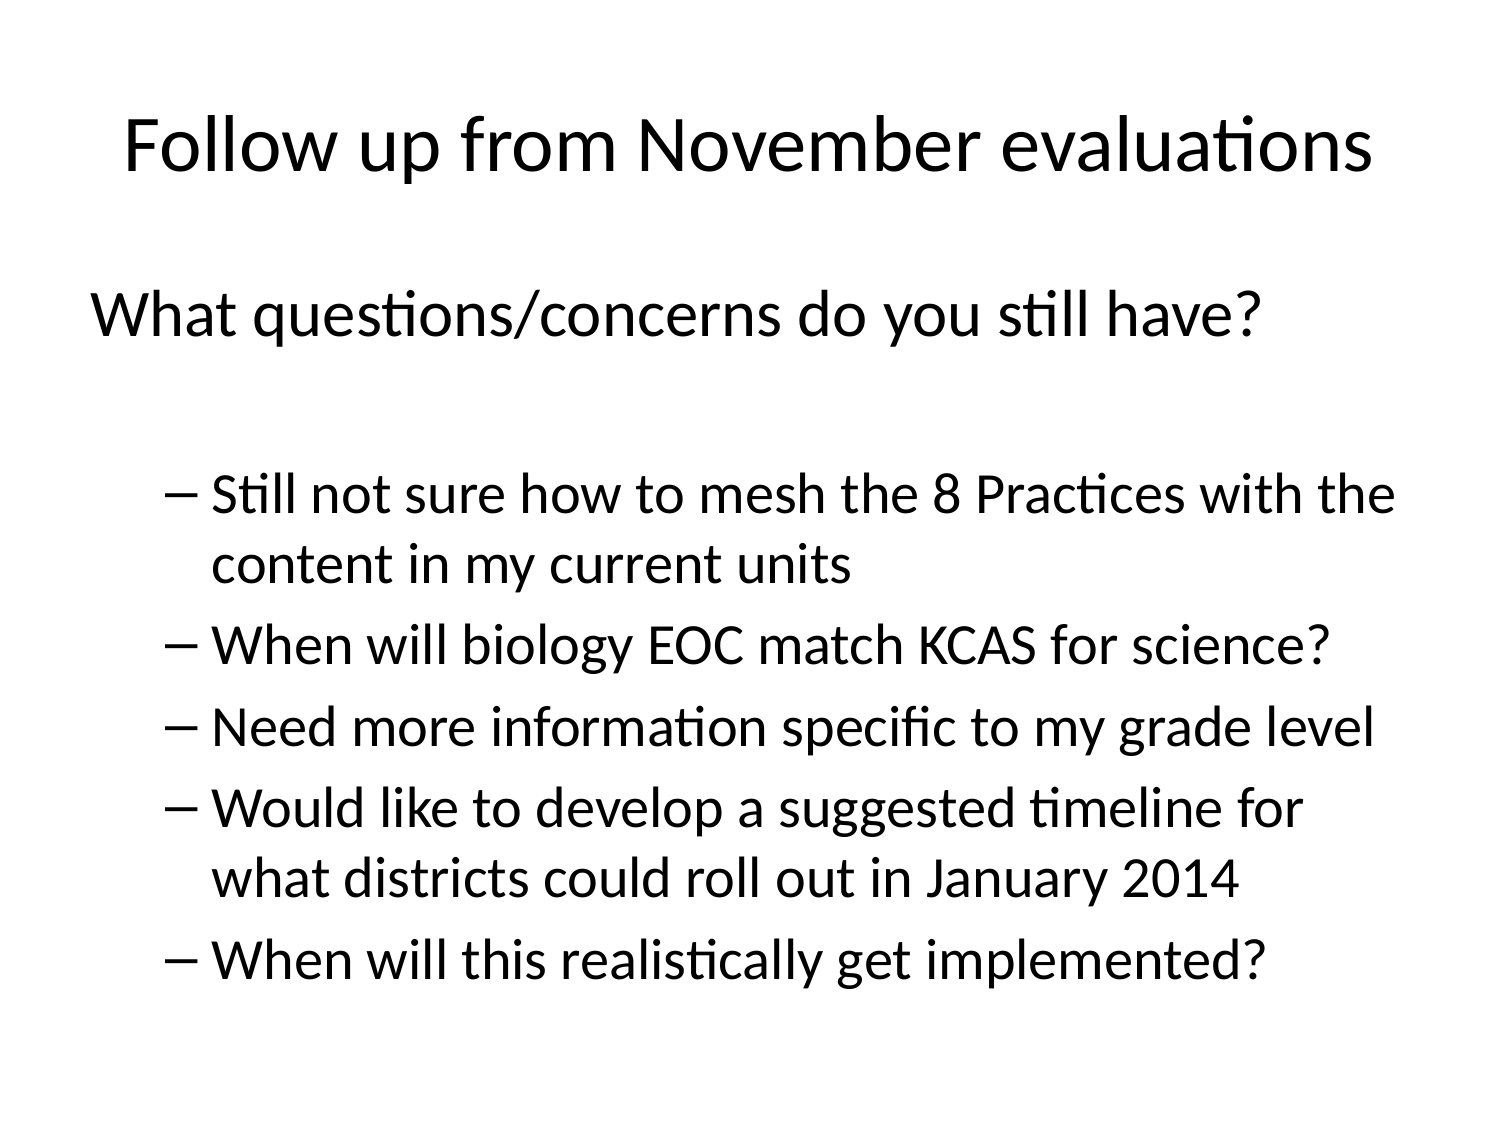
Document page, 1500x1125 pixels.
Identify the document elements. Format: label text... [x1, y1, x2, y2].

list What questions/concerns do you still have? Still not sure how to mesh the 8 Practices with the content in my current units When will biology EOC match KCAS for science? Need more information specific to my grade level Would like to develop a suggested timeline for what districts could roll out in January 2014 When will this realistically get implemented? [75, 262, 1425, 1005]
title Follow up from November evaluations [75, 45, 1425, 233]
